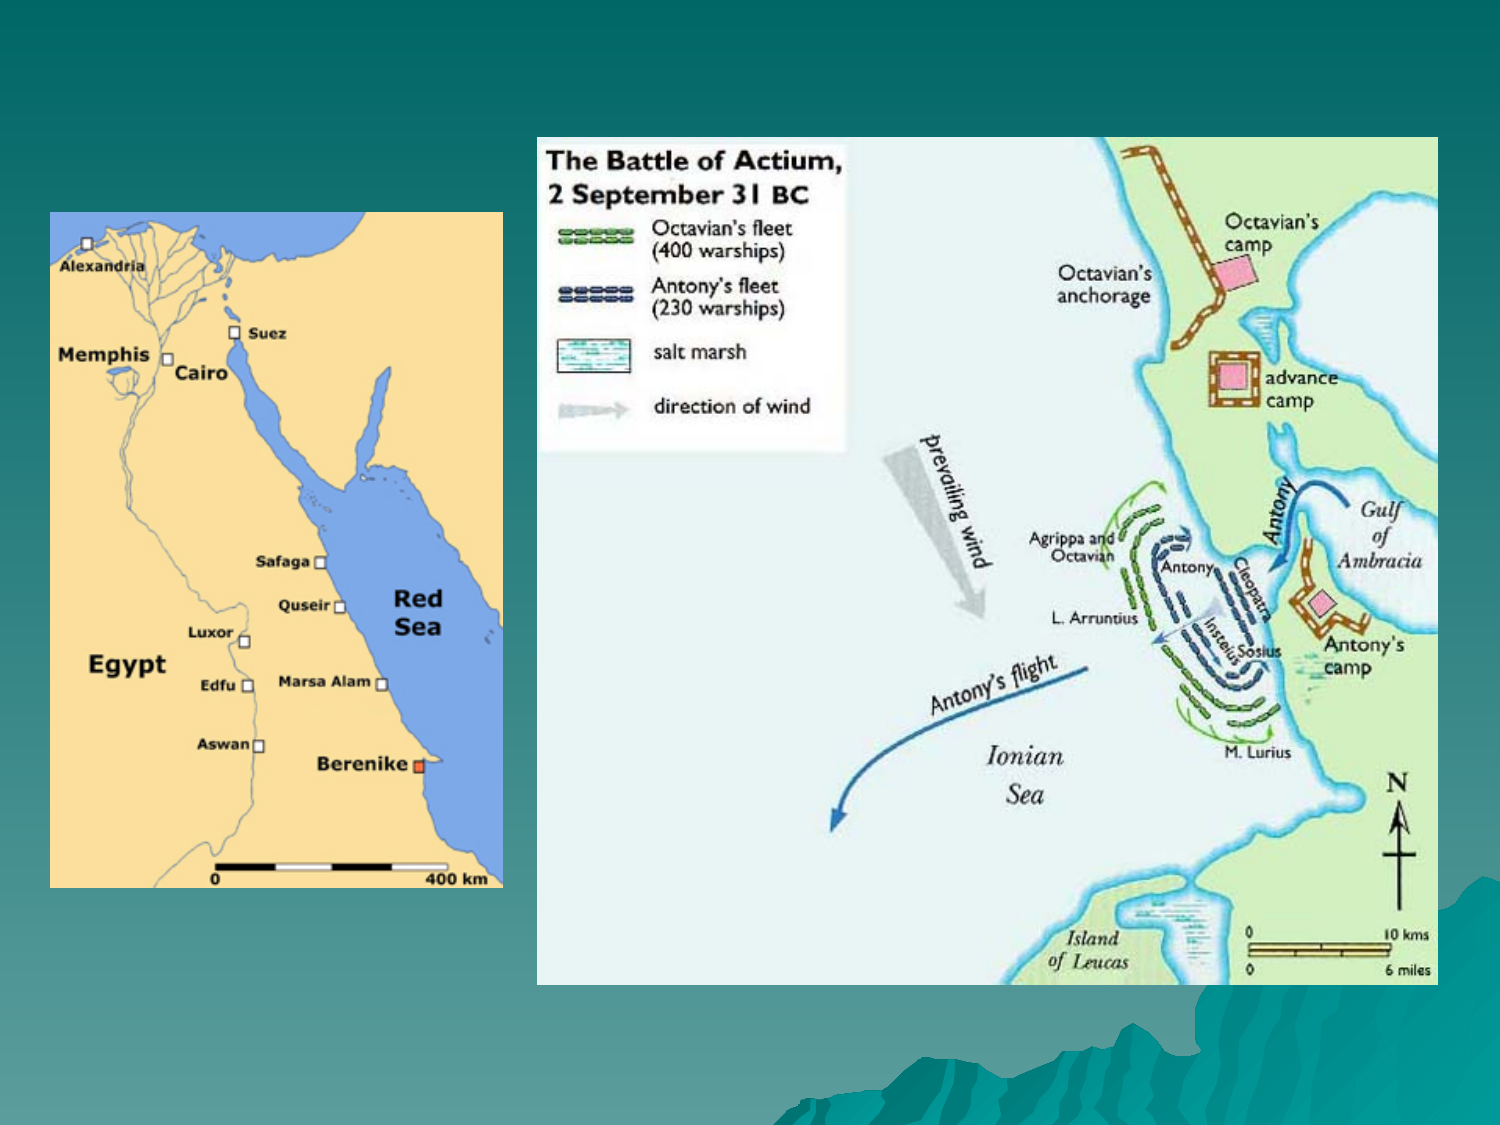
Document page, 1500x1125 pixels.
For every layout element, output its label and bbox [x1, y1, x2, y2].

picture [49, 212, 503, 888]
picture [537, 137, 1438, 985]
